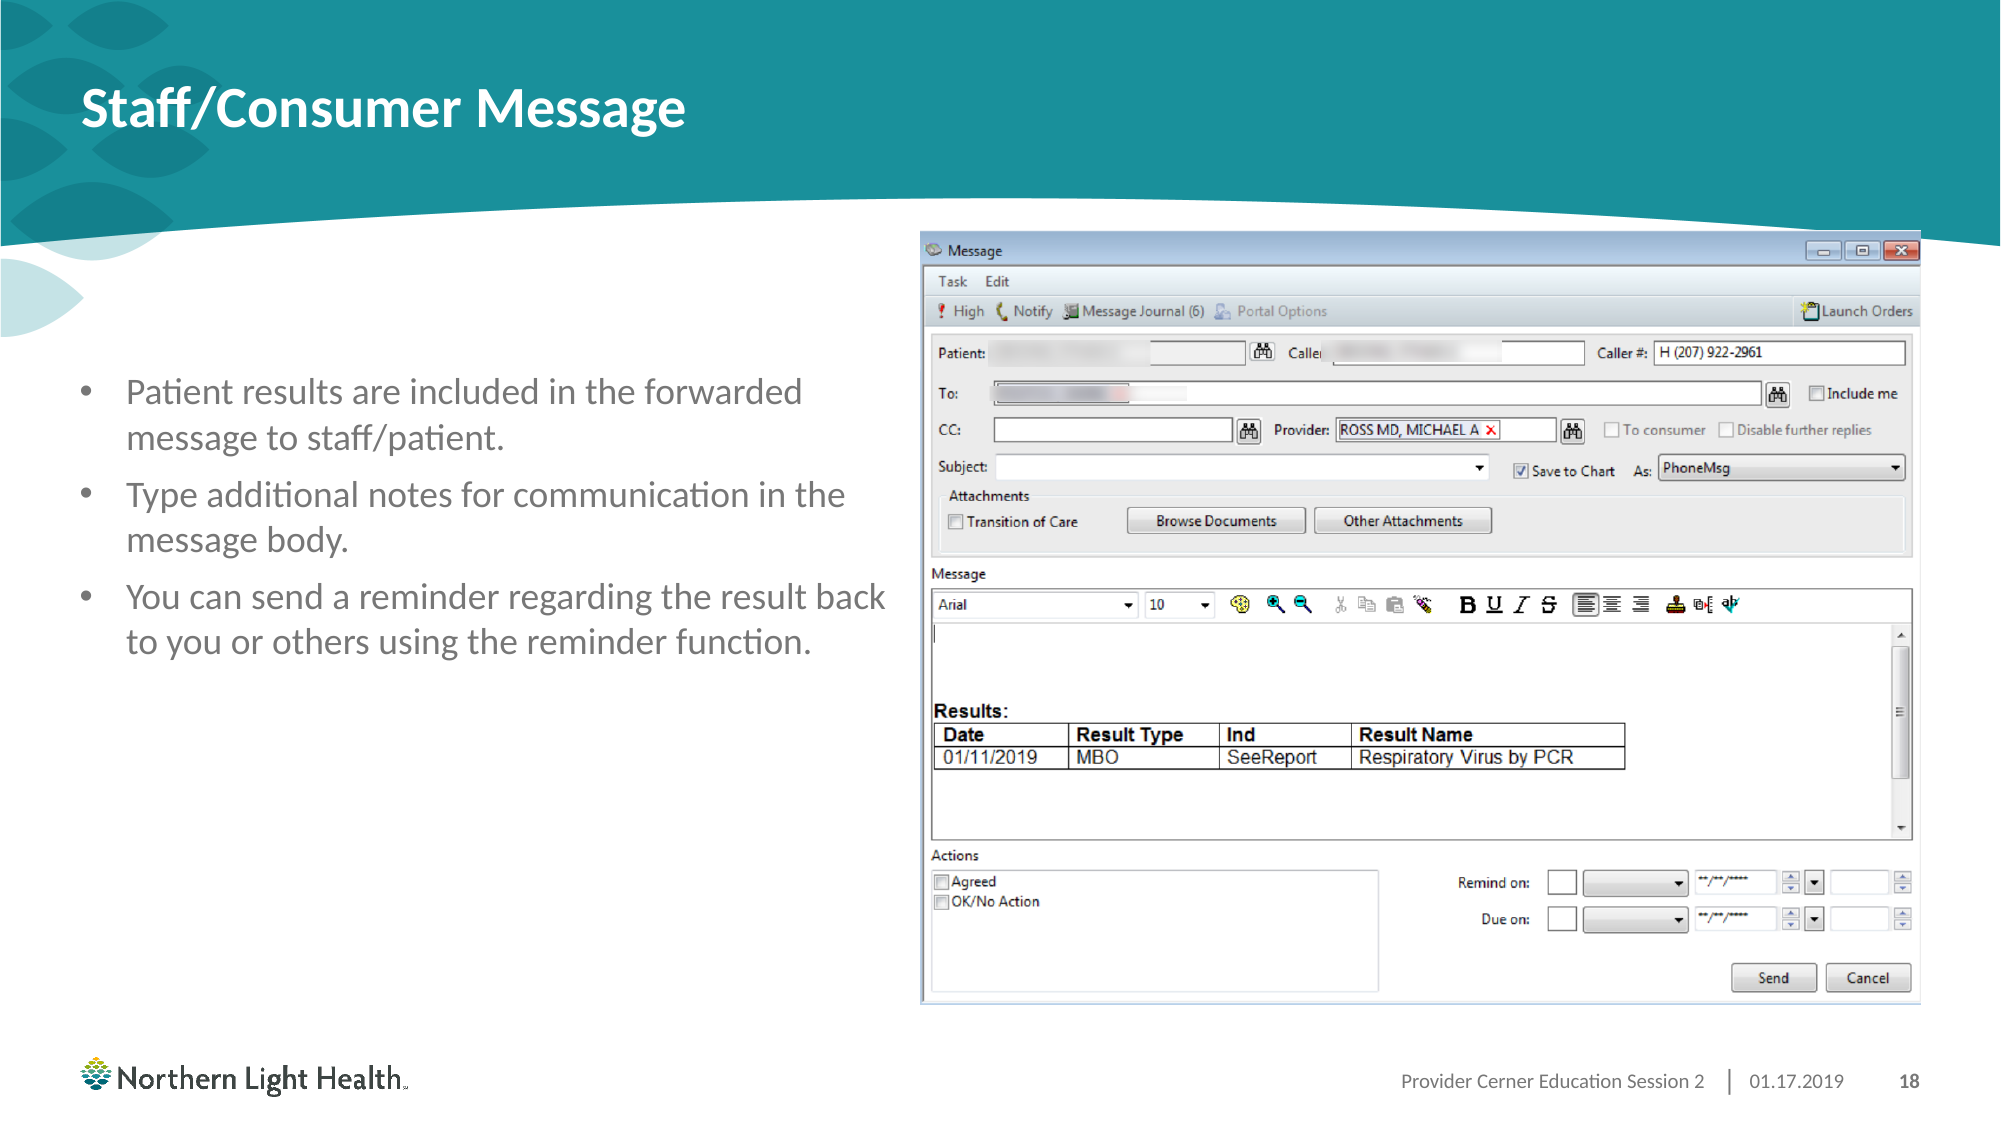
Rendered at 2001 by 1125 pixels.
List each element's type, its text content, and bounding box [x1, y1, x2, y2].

picture [0, 0, 2001, 1125]
footer Provider Cerner Education Session 2 [920, 1063, 1710, 1094]
title Staff/Consumer Message [81, 0, 1710, 218]
slide_number 18 [1854, 1063, 1921, 1094]
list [920, 230, 1921, 1005]
list Patient results are included in the forwarded message to staff/patient. Type additional notes for communication in the message body. You can send a reminder regarding the result back to you or others using the reminder function. [79, 367, 896, 1006]
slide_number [1749, 1063, 1854, 1094]
